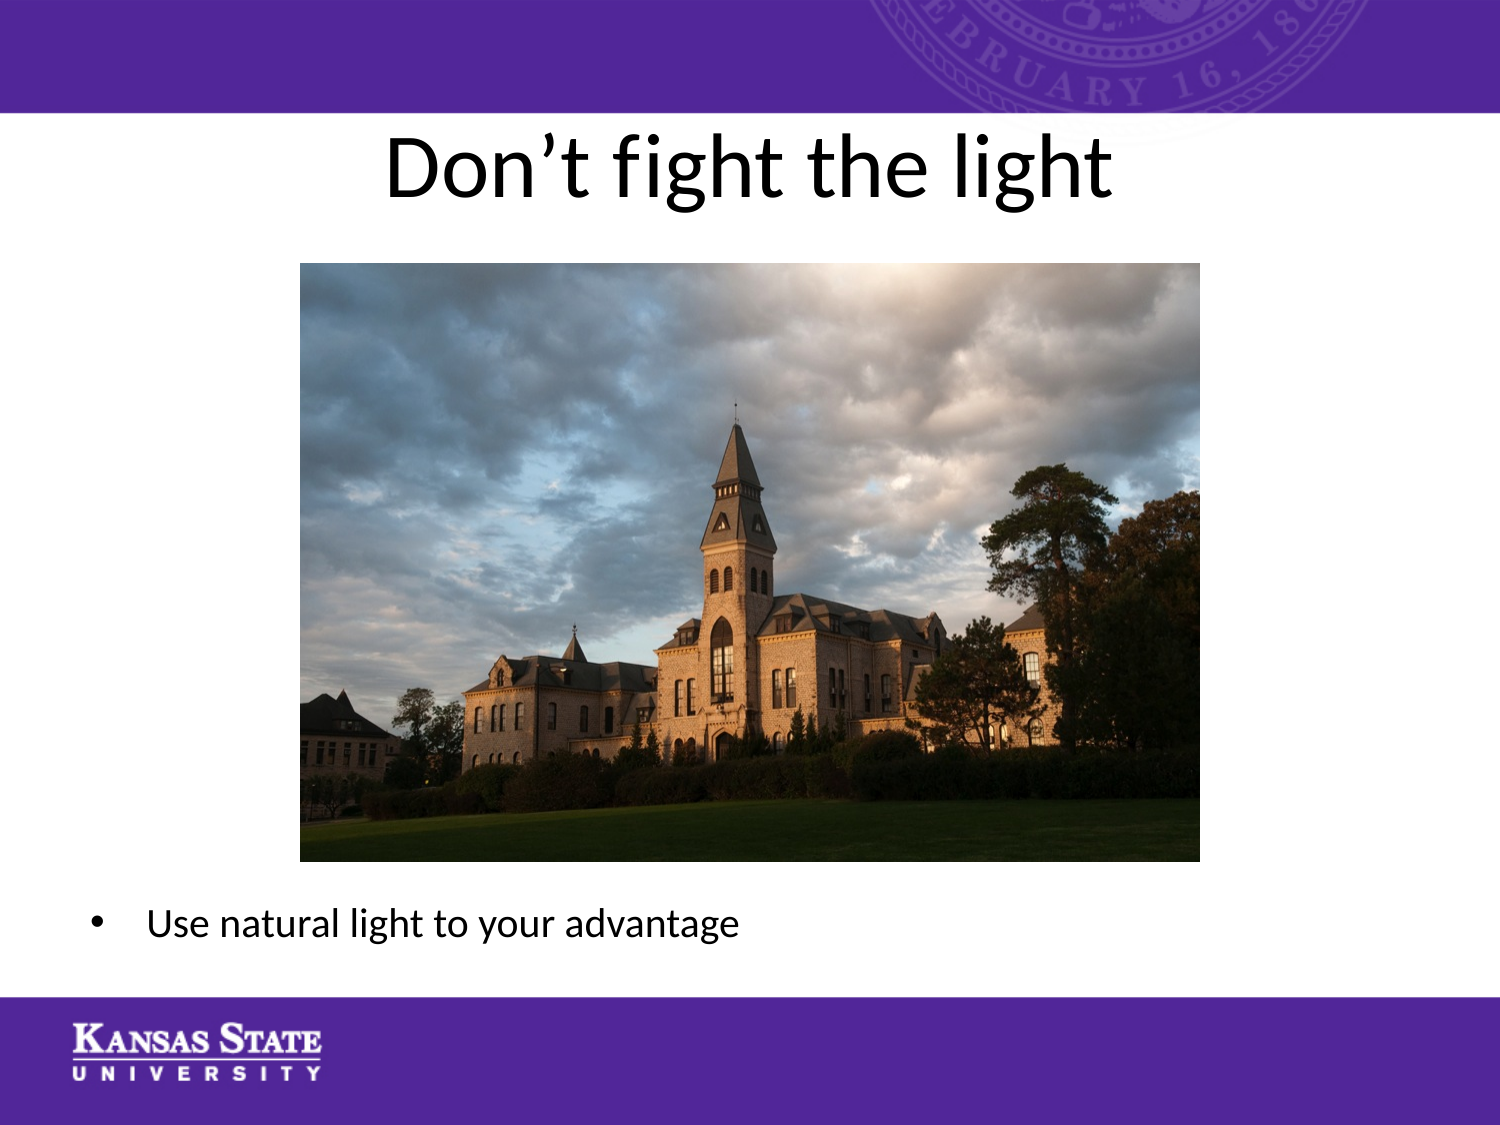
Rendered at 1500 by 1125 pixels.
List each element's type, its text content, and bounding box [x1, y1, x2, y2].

list Use natural light to your advantage [75, 888, 1350, 981]
picture [0, 0, 1500, 1125]
title Don’t f ight the light [75, 66, 1425, 255]
